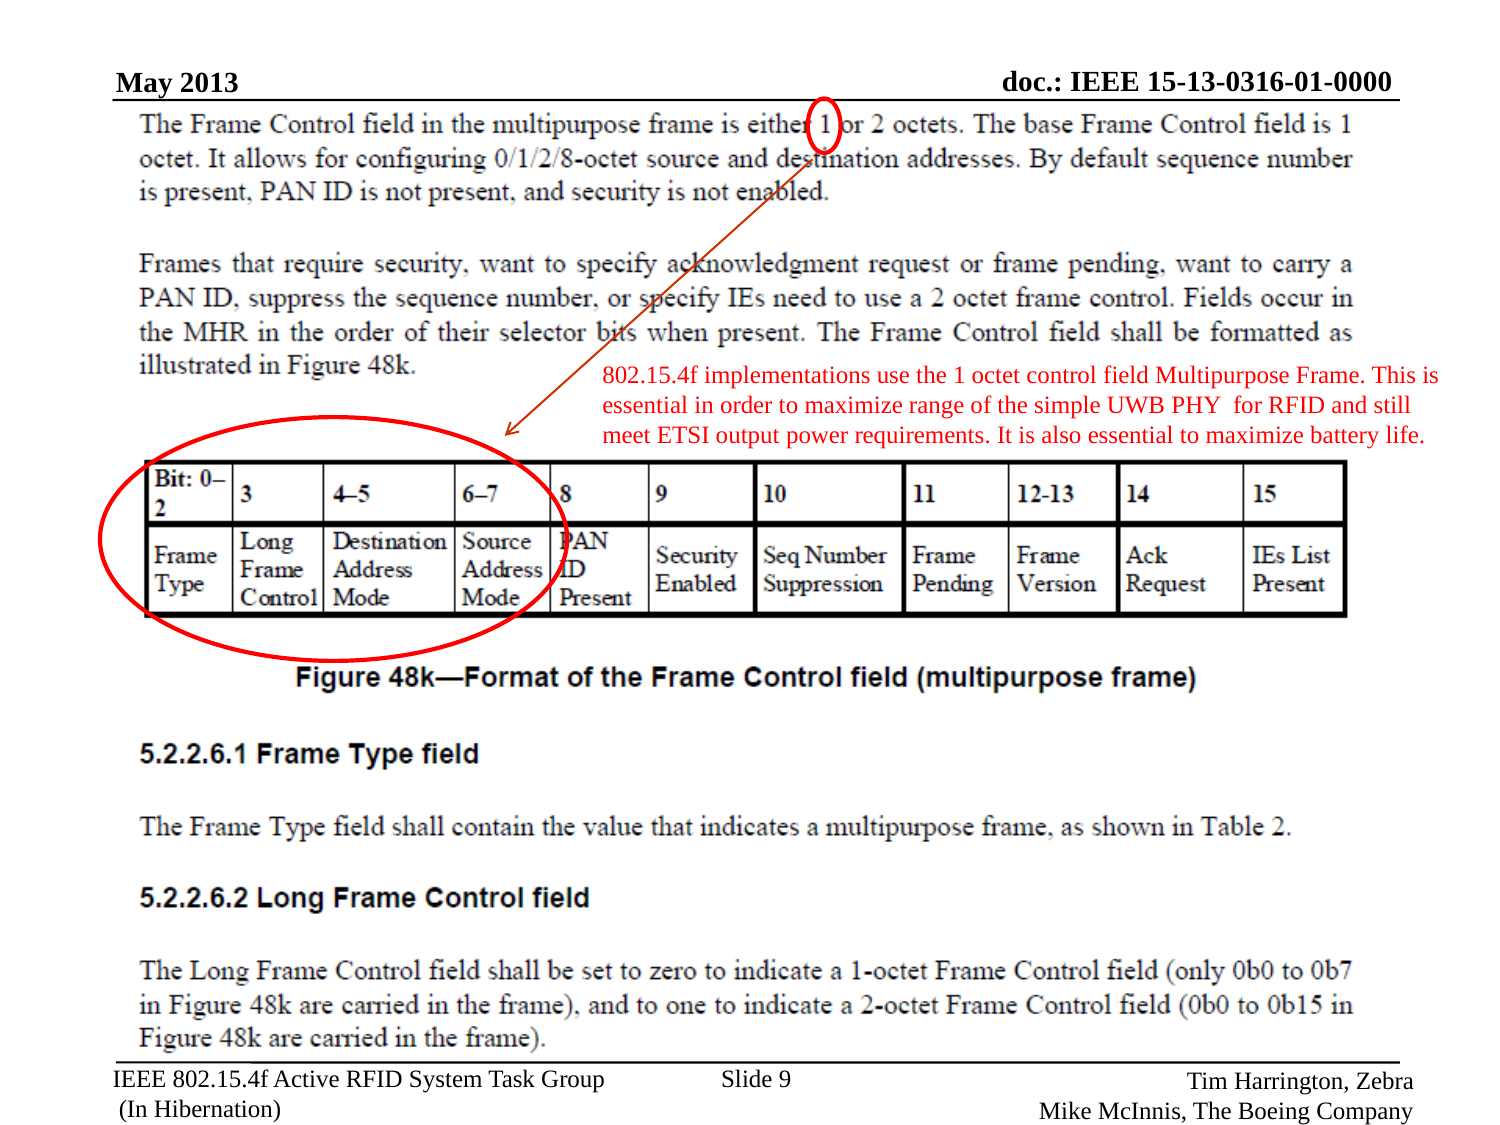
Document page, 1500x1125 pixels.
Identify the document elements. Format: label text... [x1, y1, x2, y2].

slide_number Slide 9 [712, 1068, 800, 1093]
text_box Tim Harrington, Zebra Mike McInnis, The Boeing Company [901, 1064, 1414, 1125]
text_box [815, 98, 834, 103]
picture [132, 105, 1368, 1061]
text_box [504, 159, 813, 437]
text_box 802.15.4f implementations use the 1 octet control field Multipurpose Frame. This is essential in order to maximize range of the simple UWB PHY for RFID and still meet ETSI output power requirements. It is also essential to maximize battery life. [1371, 351, 1477, 457]
text_box [87, 37, 1438, 163]
text_box [99, 482, 127, 596]
